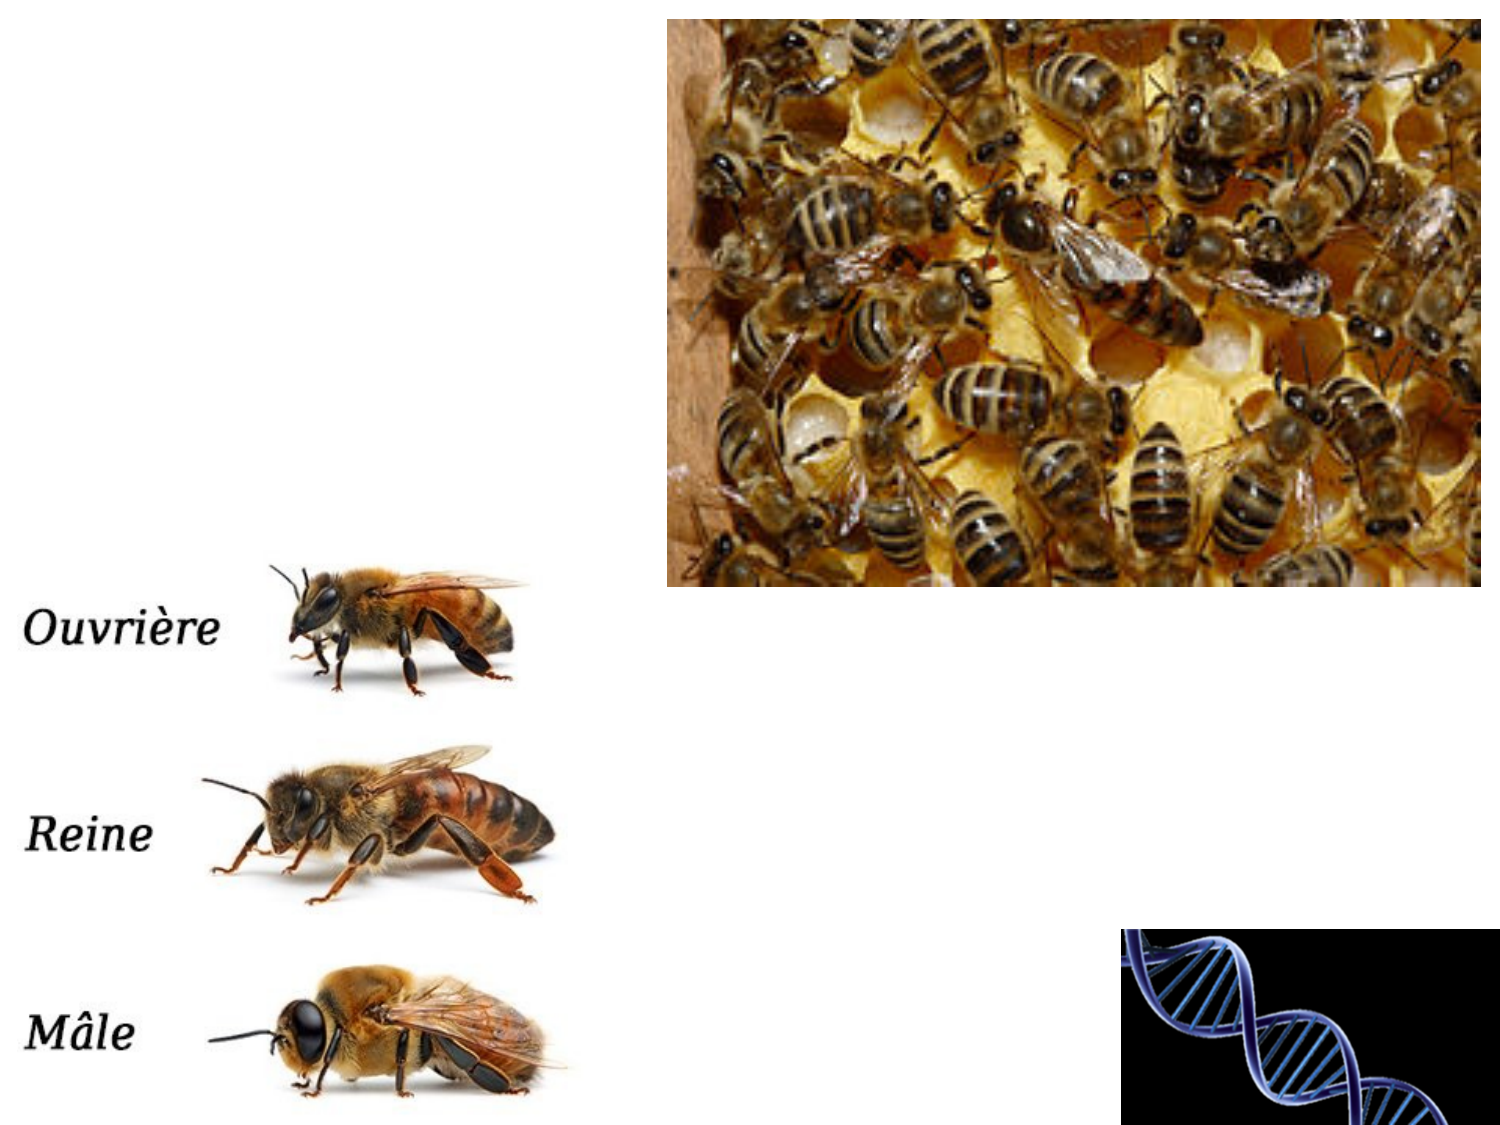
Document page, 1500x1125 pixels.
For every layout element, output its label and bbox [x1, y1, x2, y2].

picture [17, 539, 643, 1124]
picture [667, 18, 1481, 587]
picture [1120, 929, 1500, 1125]
